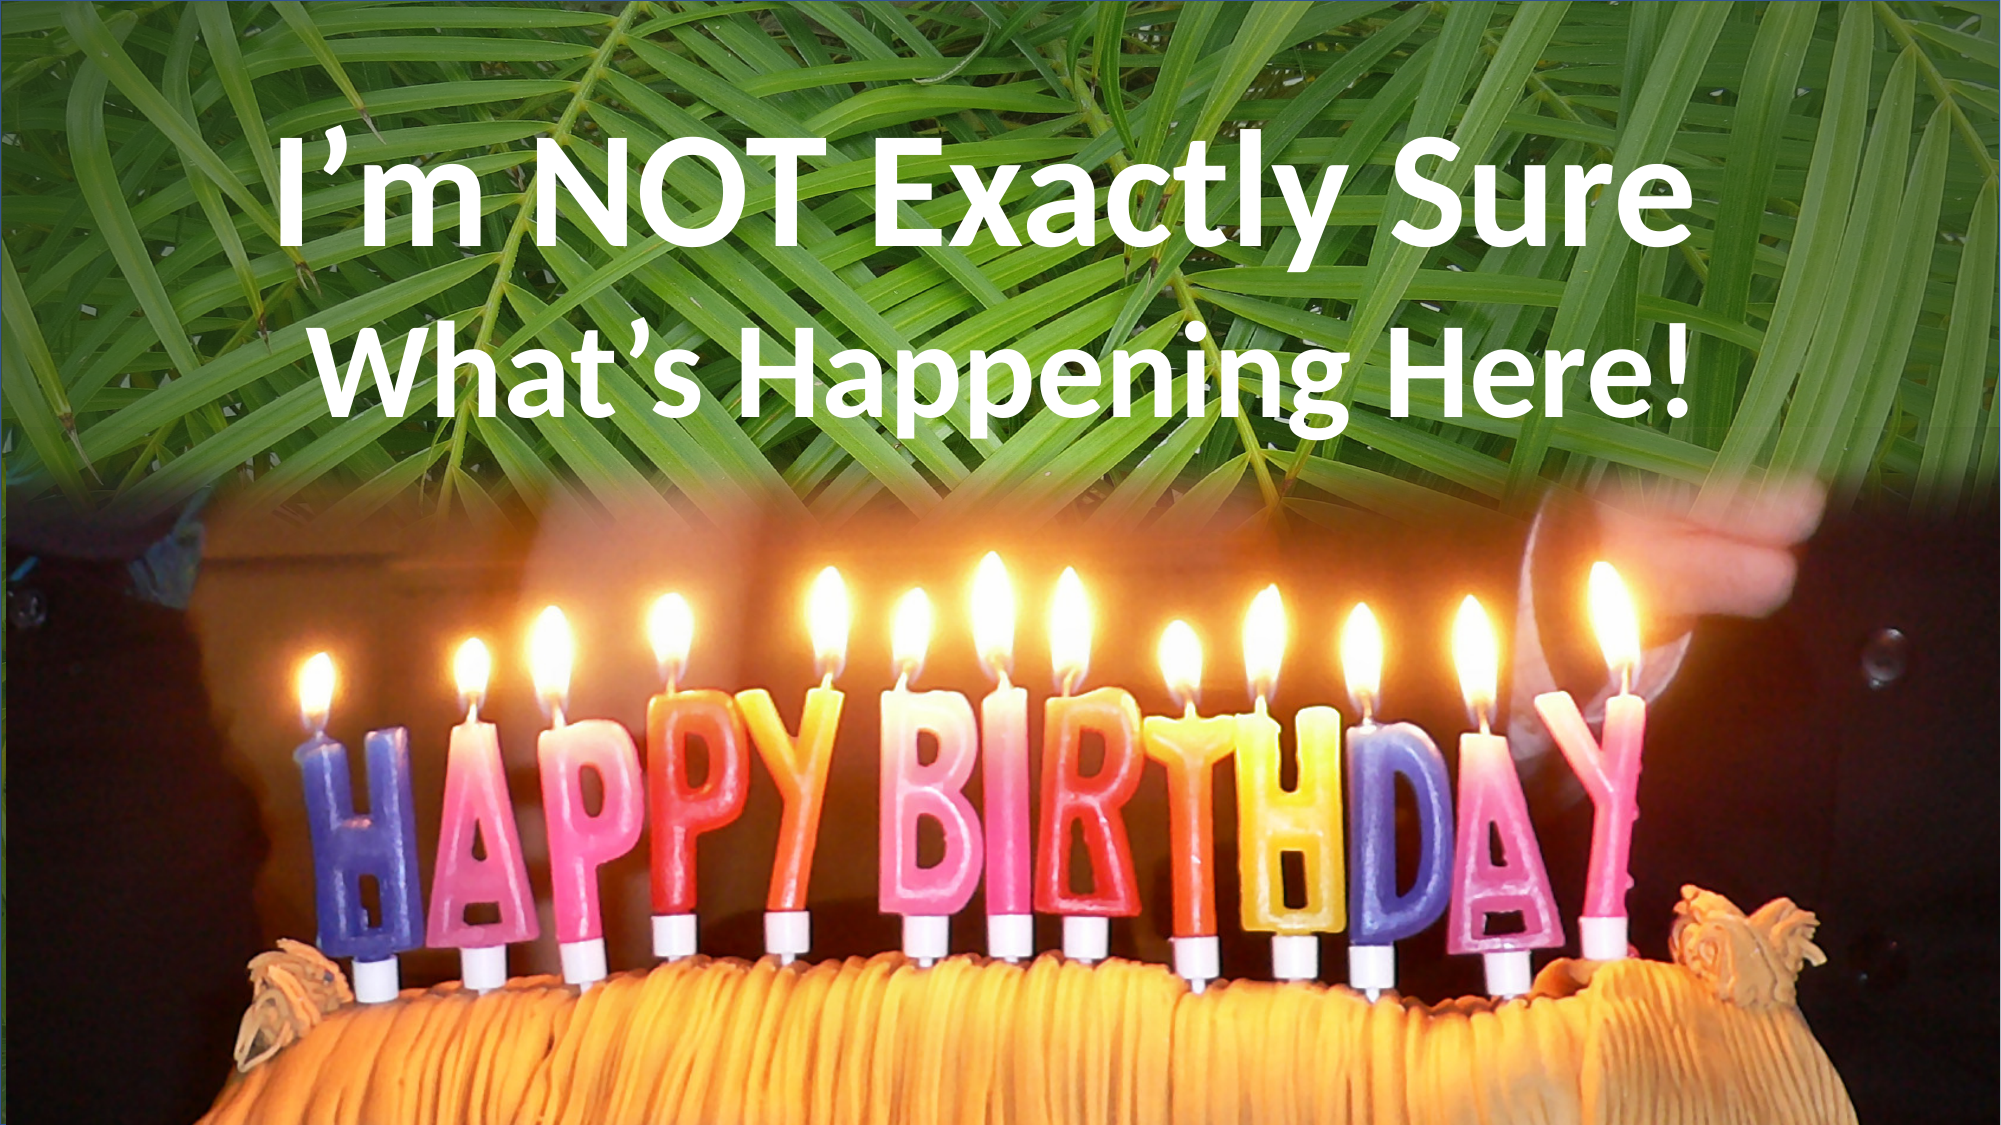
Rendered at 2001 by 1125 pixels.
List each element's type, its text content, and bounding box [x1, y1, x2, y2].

text_box I’m NOT Exactly Sure What’s Happening Here! [6, 72, 2000, 427]
picture [758, 15, 1244, 72]
picture [6, 427, 2000, 1125]
